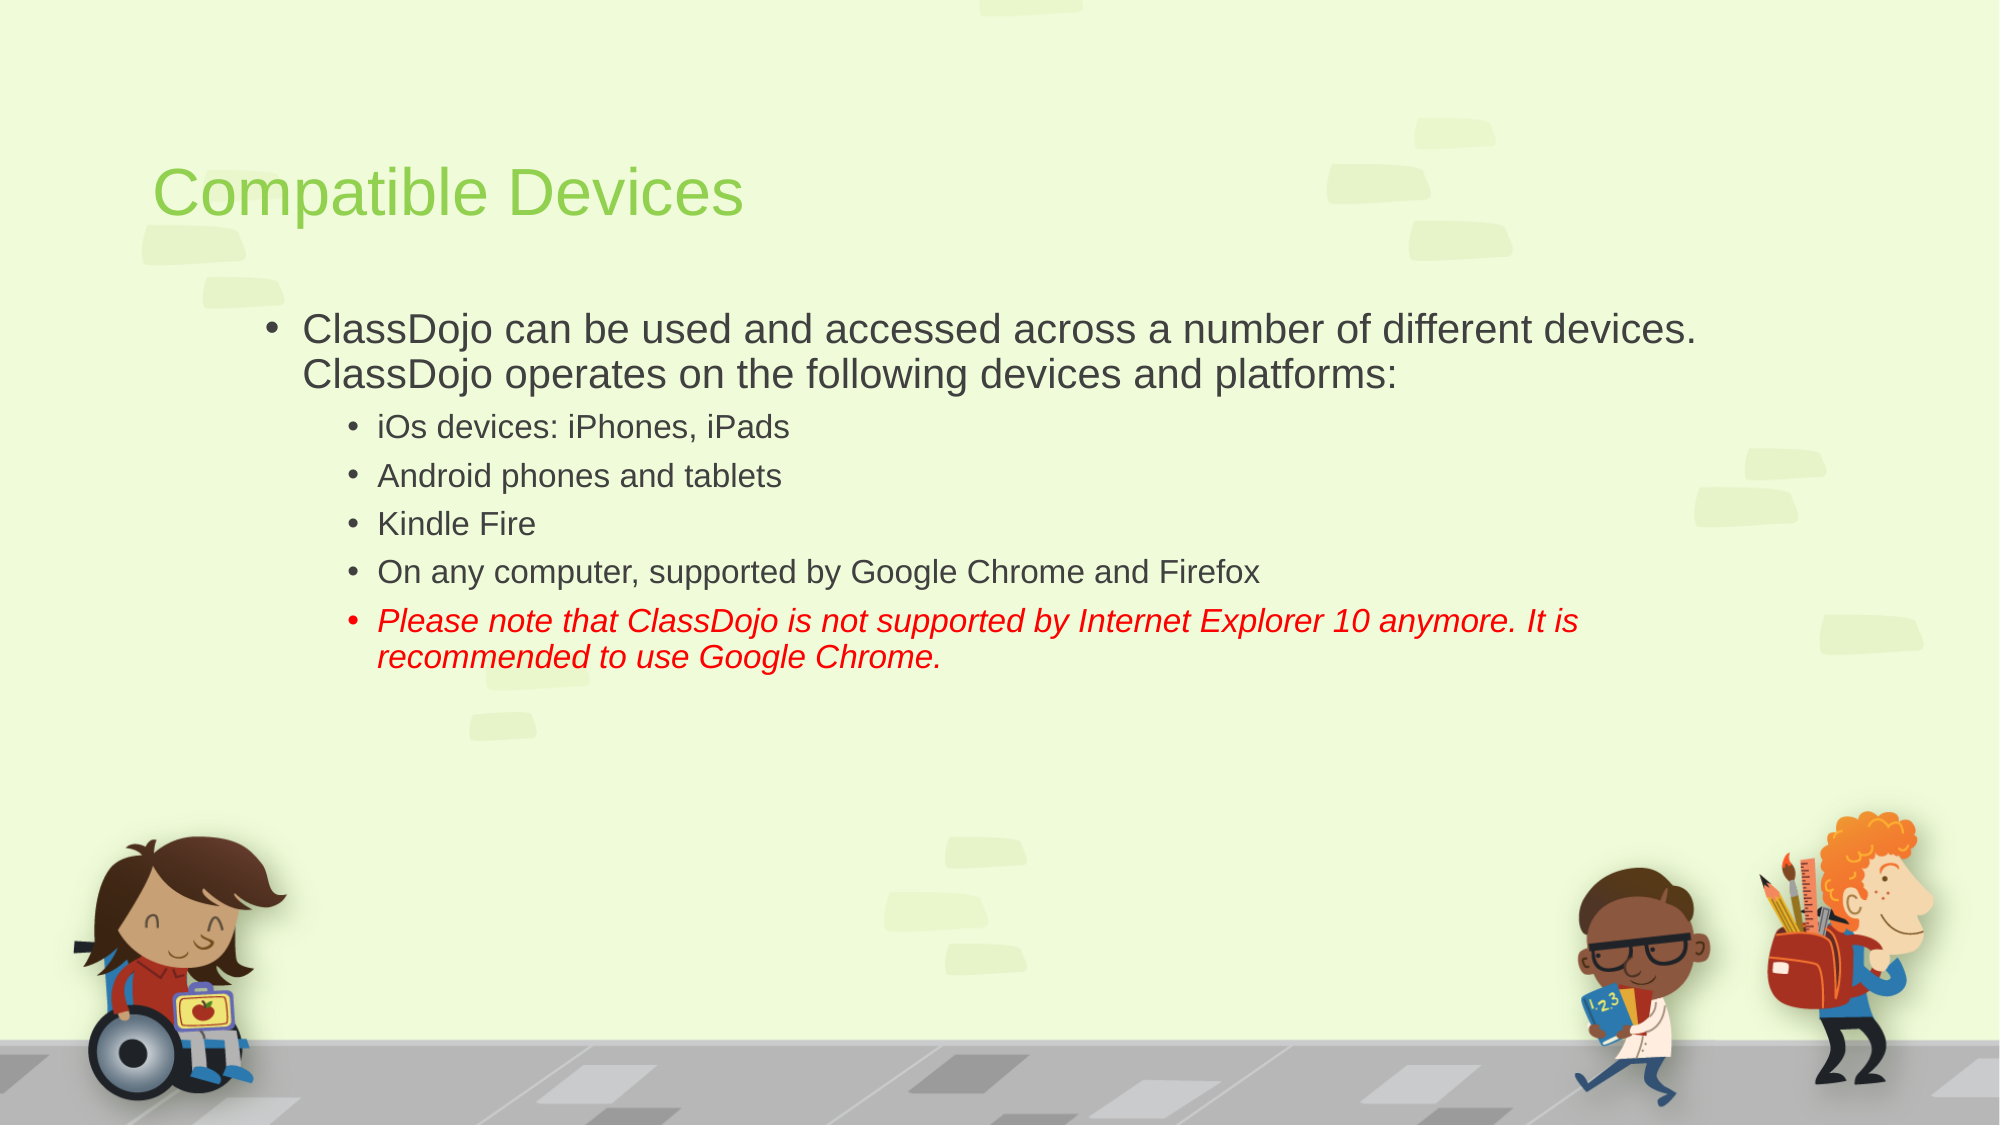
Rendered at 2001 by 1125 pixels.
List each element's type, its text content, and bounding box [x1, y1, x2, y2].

title Compatible Devices [137, 59, 1750, 238]
picture [0, 0, 2000, 1125]
list ClassDojo can be used and accessed across a number of different devices. ClassDojo operates on the following devices and platforms: iOs devices: iPhones, iPads Android phones and tablets Kindle Fire On any computer, supported by Google Chrome and Firefox Please note that ClassDojo is not supported by Internet Explorer 10 anymore. It is recommended to use Google Chrome. [249, 299, 1750, 870]
